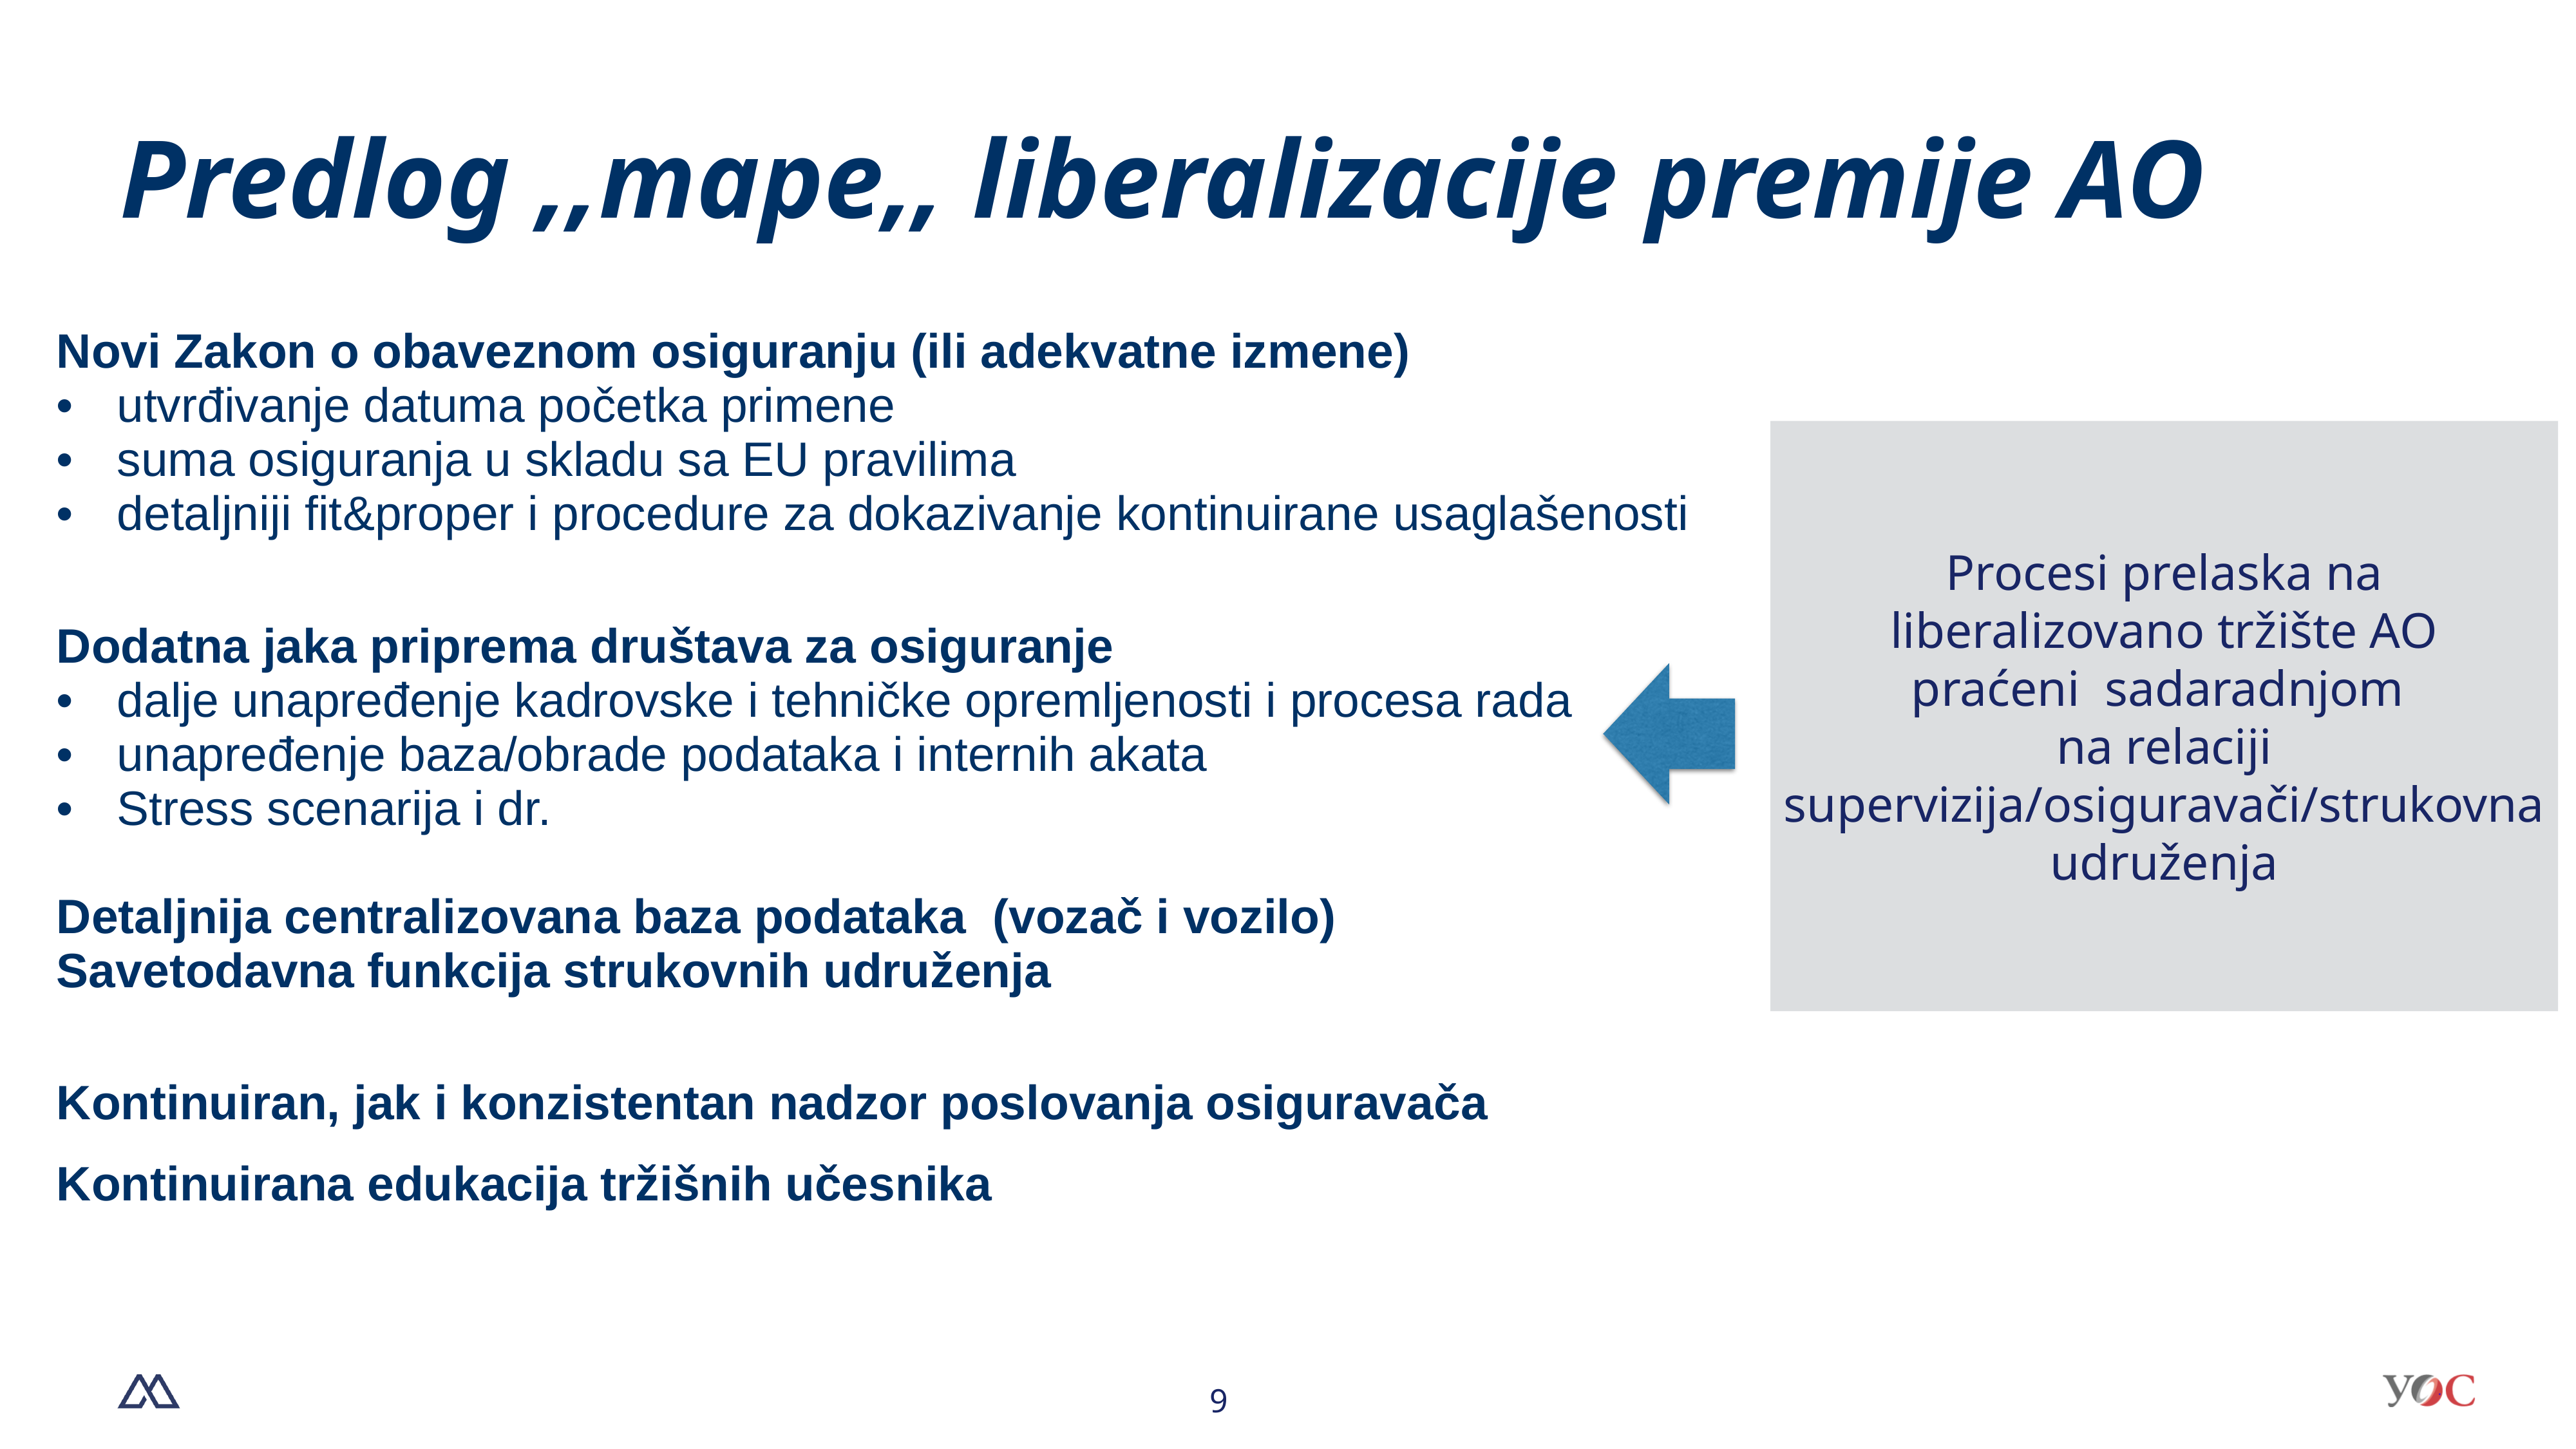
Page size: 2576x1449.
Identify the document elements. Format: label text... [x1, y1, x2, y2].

table_header Novi Zakon o obaveznom osiguranju (ili adekvatne izmene) utvrđivanje datuma početka primene suma osiguranja u skladu sa EU pravilima detaljniji fit&proper i procedure za dokazivanje kontinuirane usaglašenosti [50, 324, 2438, 620]
list Predlog ,,mape,, liberalizacije premije AO [114, 79, 2461, 233]
text_box Procesi prelaska na liberalizovano tržište AO praćeni sadaradnjom na relaciji supervizija/osiguravači/strukovna udruženja [1770, 421, 2559, 1012]
table_cell Dodatna jaka priprema društava za osiguranje dalje unapređenje kadrovske i tehničke opremljenosti i procesa rada unapređenje baza/obrade podataka i internih akata Stress scenarija i dr. Detaljnija centralizovana baza podataka (vozač i vozilo) Savetodavna funkcija strukovnih udruženja [50, 620, 2438, 1076]
text_box [1603, 663, 1736, 805]
picture [2382, 1372, 2478, 1407]
table_cell Kontinuirana edukacija tržišnih učesnika [50, 1157, 2438, 1224]
table_cell Kontinuiran, jak i konzistentan nadzor poslovanja osiguravača [50, 1076, 2438, 1157]
picture [117, 1374, 180, 1408]
